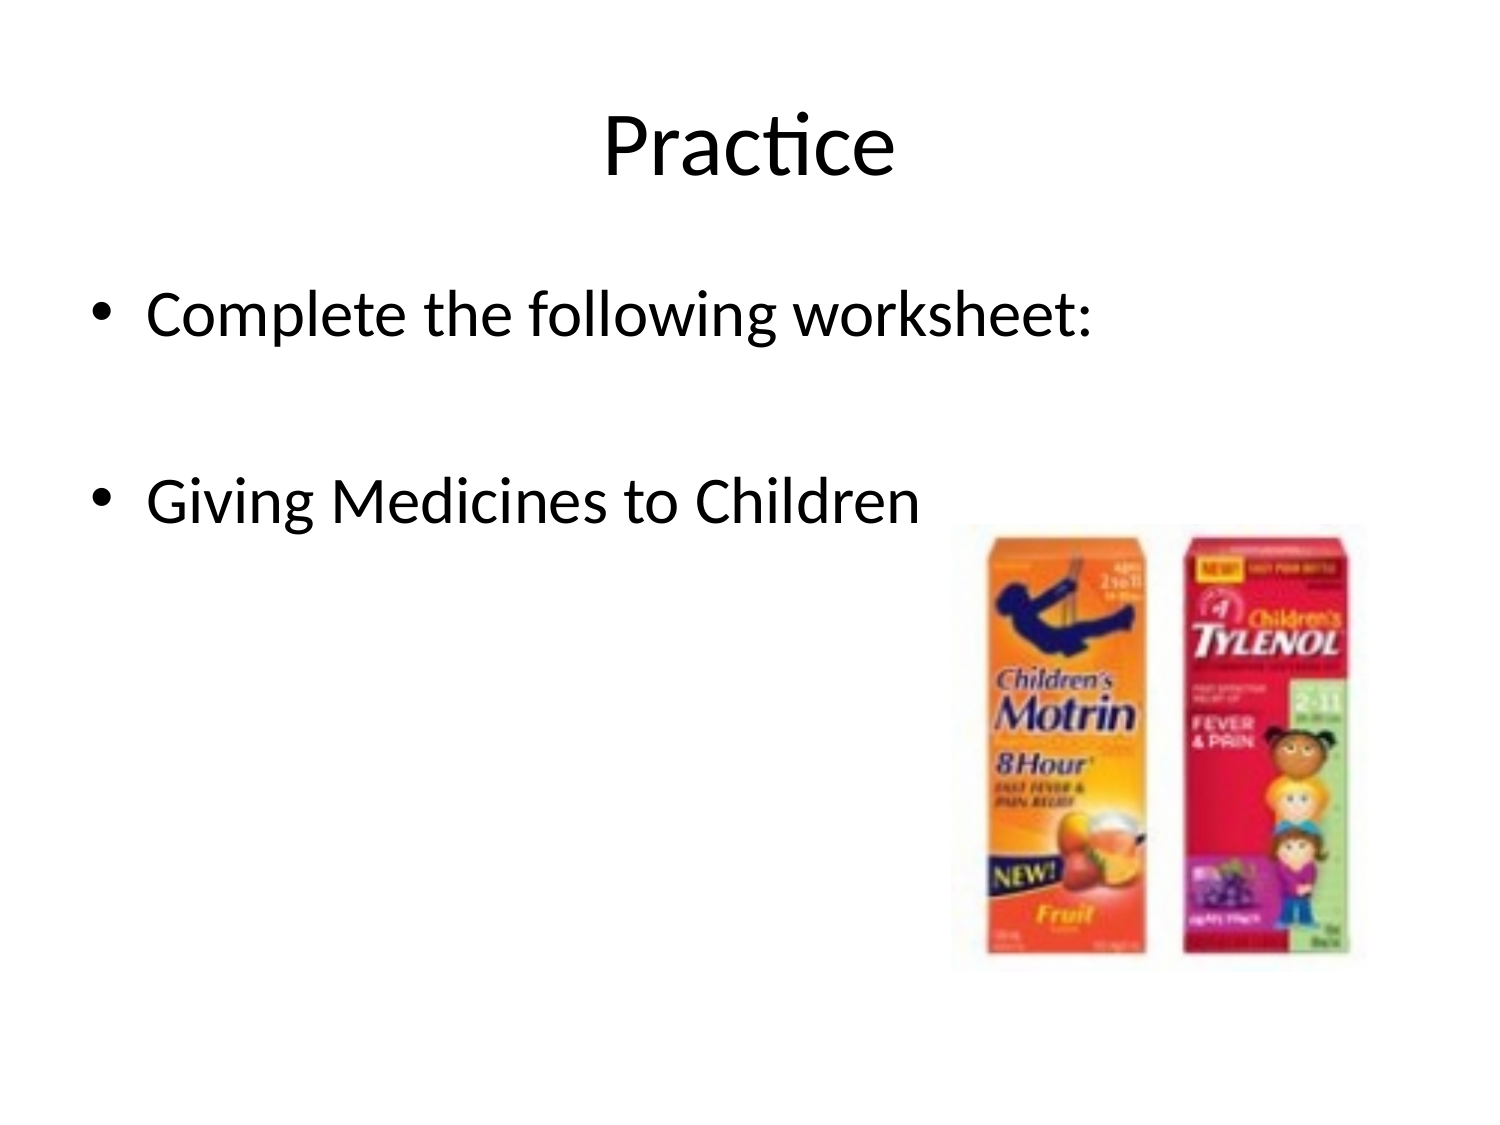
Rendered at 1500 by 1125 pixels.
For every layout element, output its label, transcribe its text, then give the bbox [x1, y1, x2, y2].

list Complete the following worksheet: Giving Medicines to Children [75, 262, 1425, 1005]
title Practice [75, 45, 1425, 233]
picture [951, 524, 1369, 973]
